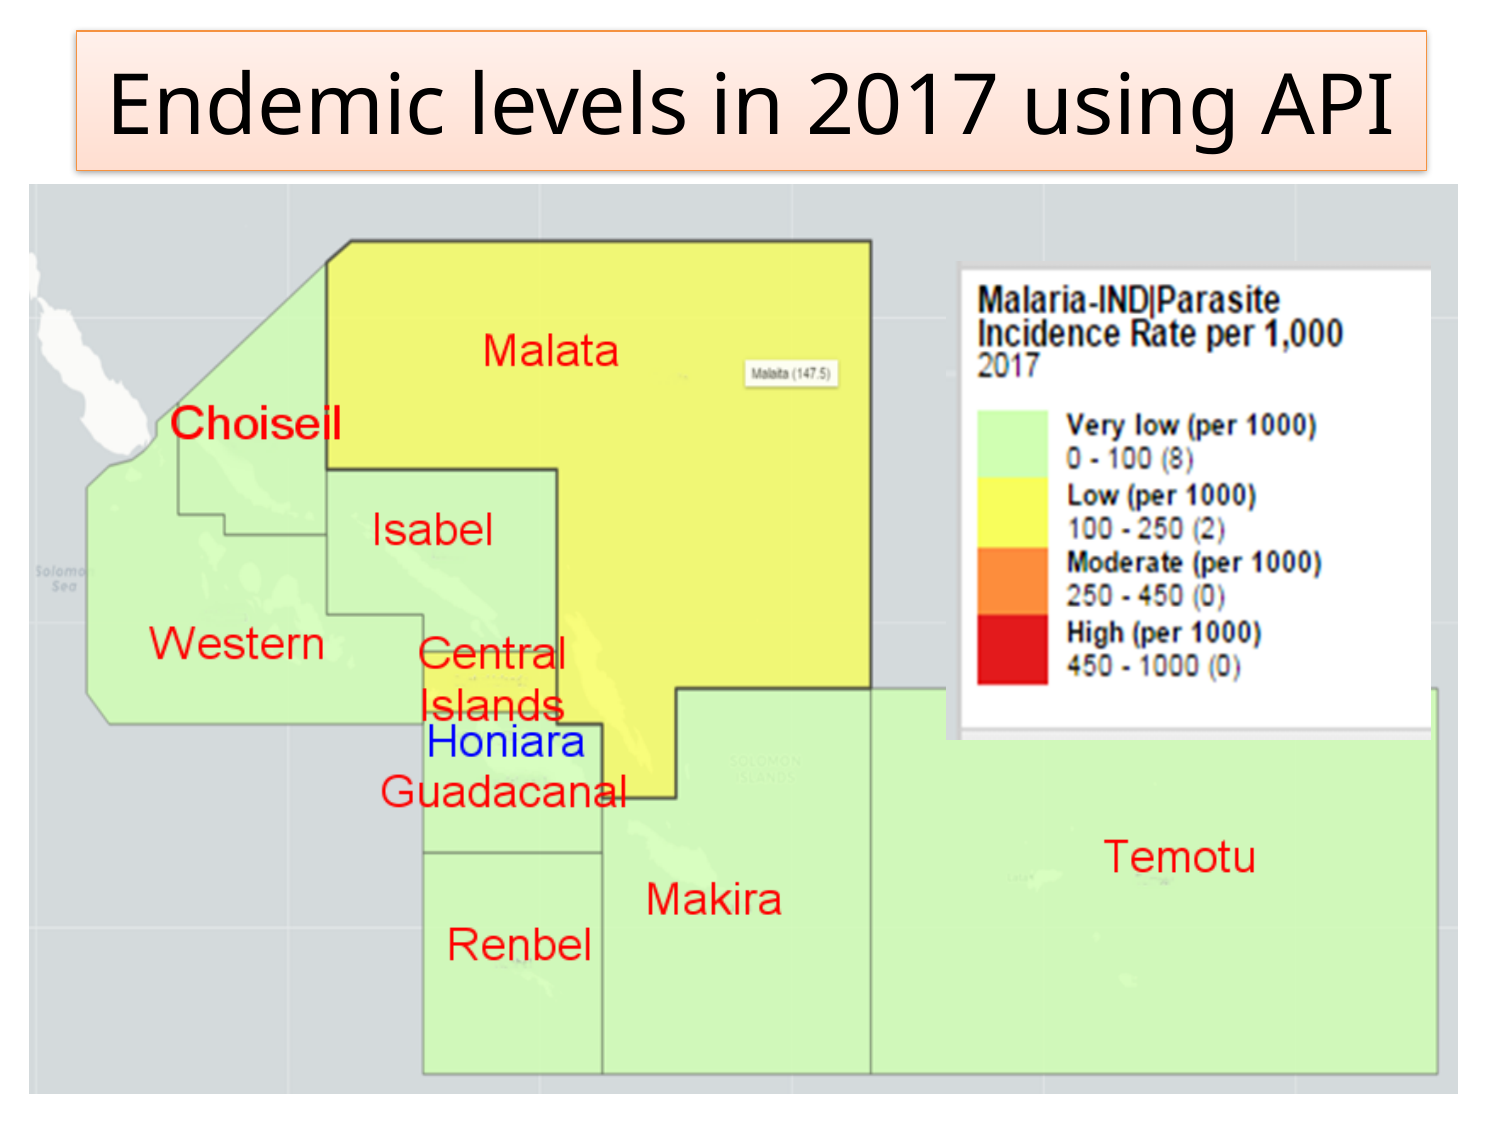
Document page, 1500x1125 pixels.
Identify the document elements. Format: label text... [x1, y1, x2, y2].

picture [946, 261, 1431, 740]
title Endemic levels in 2017 using API [76, 30, 1427, 171]
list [29, 184, 1458, 1095]
